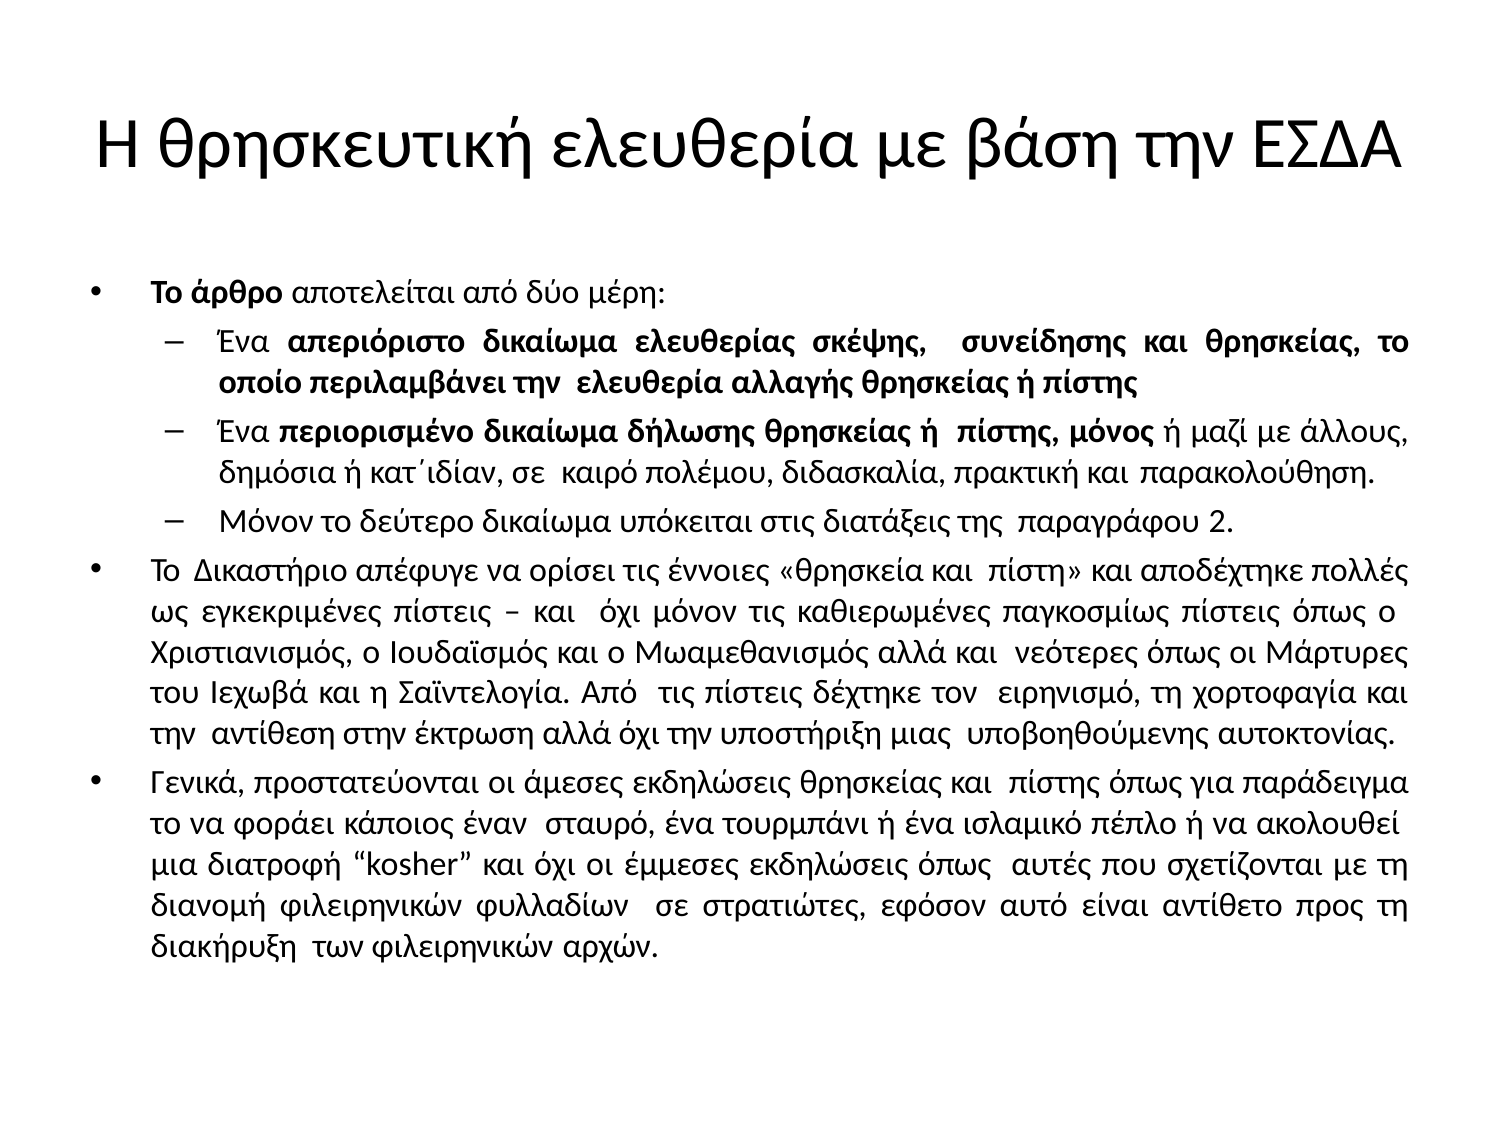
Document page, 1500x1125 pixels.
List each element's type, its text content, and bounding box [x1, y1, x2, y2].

title Η θρησκευτική ελευθερία με βάση την ΕΣΔΑ [75, 45, 1425, 233]
list Το άρθρο αποτελείται από δύο μέρη: Ένα απεριόριστο δικαίωμα ελευθερίας σκέψης, συνείδησης και θρησκείας, το οποίο περιλαμβάνει την ελευθερία αλλαγής θρησκείας ή πίστης Ένα περιορισμένο δικαίωμα δήλωσης θρησκείας ή πίστης, μόνος ή μαζί με άλλους, δημόσια ή κατ΄ιδίαν, σε καιρό πολέμου, διδασκαλία, πρακτική και παρακολούθηση. Μόνον το δεύτερο δικαίωμα υπόκειται στις διατάξεις της παραγράφου 2. Το Δικαστήριο απέφυγε να ορίσει τις έννοιες «θρησκεία και πίστη» και αποδέχτηκε πολλές ως εγκεκριμένες πίστεις – και όχι μόνον τις καθιερωμένες παγκοσμίως πίστεις όπως ο Χριστιανισμός, ο Ιουδαϊσμός και ο Μωαμεθανισμός αλλά και νεότερες όπως οι Μάρτυρες του Ιεχωβά και η Σαϊντελογία. Από τις πίστεις δέχτηκε τον ειρηνισμό, τη χορτοφαγία και την αντίθεση στην έκτρωση αλλά όχι την υποστήριξη μιας υποβοηθούμενης αυτοκτονίας. Γενικά, προστατεύονται οι άμεσες εκδηλώσεις θρησκείας και πίστης όπως για παράδειγμα το να φοράει κάποιος έναν σταυρό, ένα τουρμπάνι ή ένα ισλαμικό πέπλο ή να ακολουθεί μια διατροφή “kosher” και όχι οι έμμεσες εκδηλώσεις όπως αυτές που σχετίζονται με τη διανομή φιλειρηνικών φυλλαδίων σε στρατιώτες, εφόσον αυτό είναι αντίθετο προς τη διακήρυξη των φιλειρηνικών αρχών. [75, 262, 1425, 1005]
